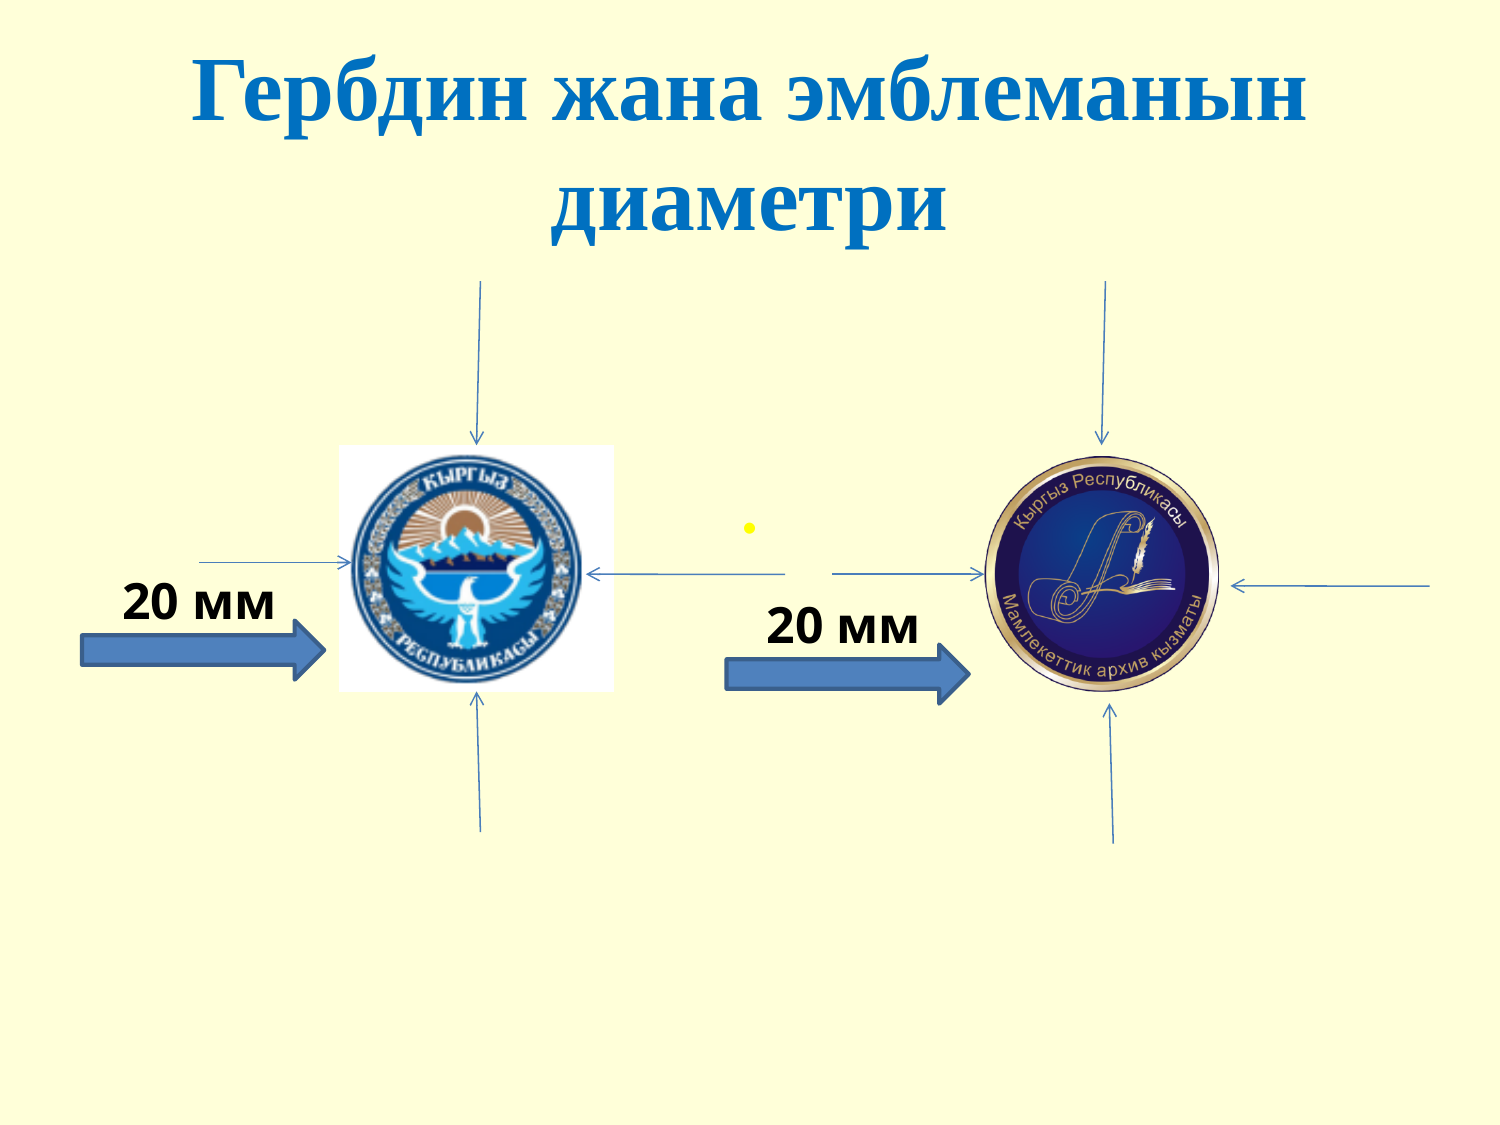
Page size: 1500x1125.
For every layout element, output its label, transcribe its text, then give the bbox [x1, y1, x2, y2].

text_box [724, 661, 971, 706]
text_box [1040, 771, 1182, 776]
text_box Гербдин жана эмблеманын диаметри [74, 45, 1425, 233]
picture [984, 456, 1219, 692]
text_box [1021, 360, 1186, 366]
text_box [396, 360, 561, 366]
title . [74, 44, 1426, 950]
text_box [407, 759, 550, 764]
text_box 20 мм [58, 561, 334, 637]
text_box [79, 637, 327, 682]
text_box 20 мм [703, 585, 979, 661]
picture [339, 445, 614, 692]
